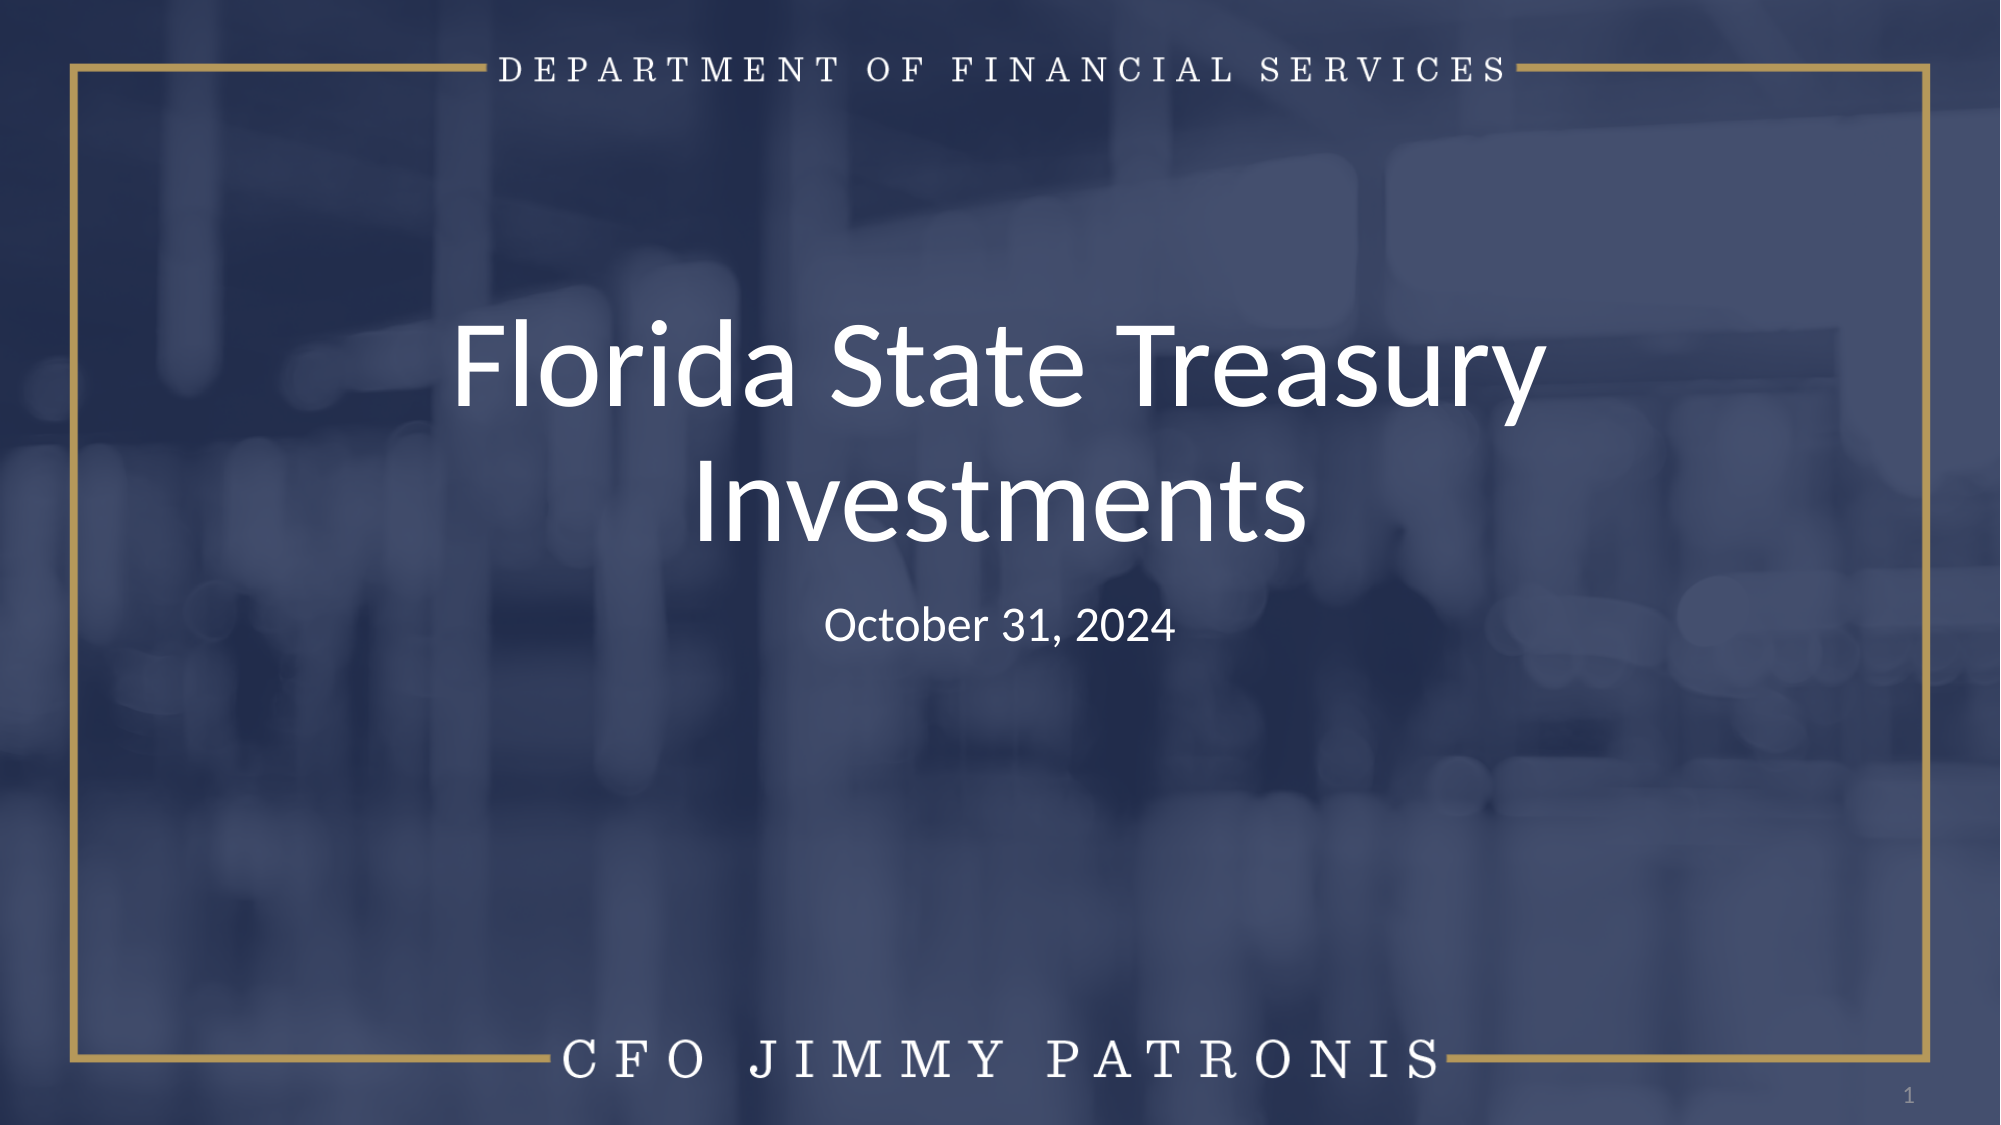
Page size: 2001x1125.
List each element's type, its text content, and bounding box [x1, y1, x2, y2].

picture [0, 0, 2000, 1125]
subtitle October 31, 2024 [249, 590, 1750, 863]
slide_number 1 [1479, 1063, 1930, 1124]
title Florida State Treasury Investments [249, 184, 1750, 576]
